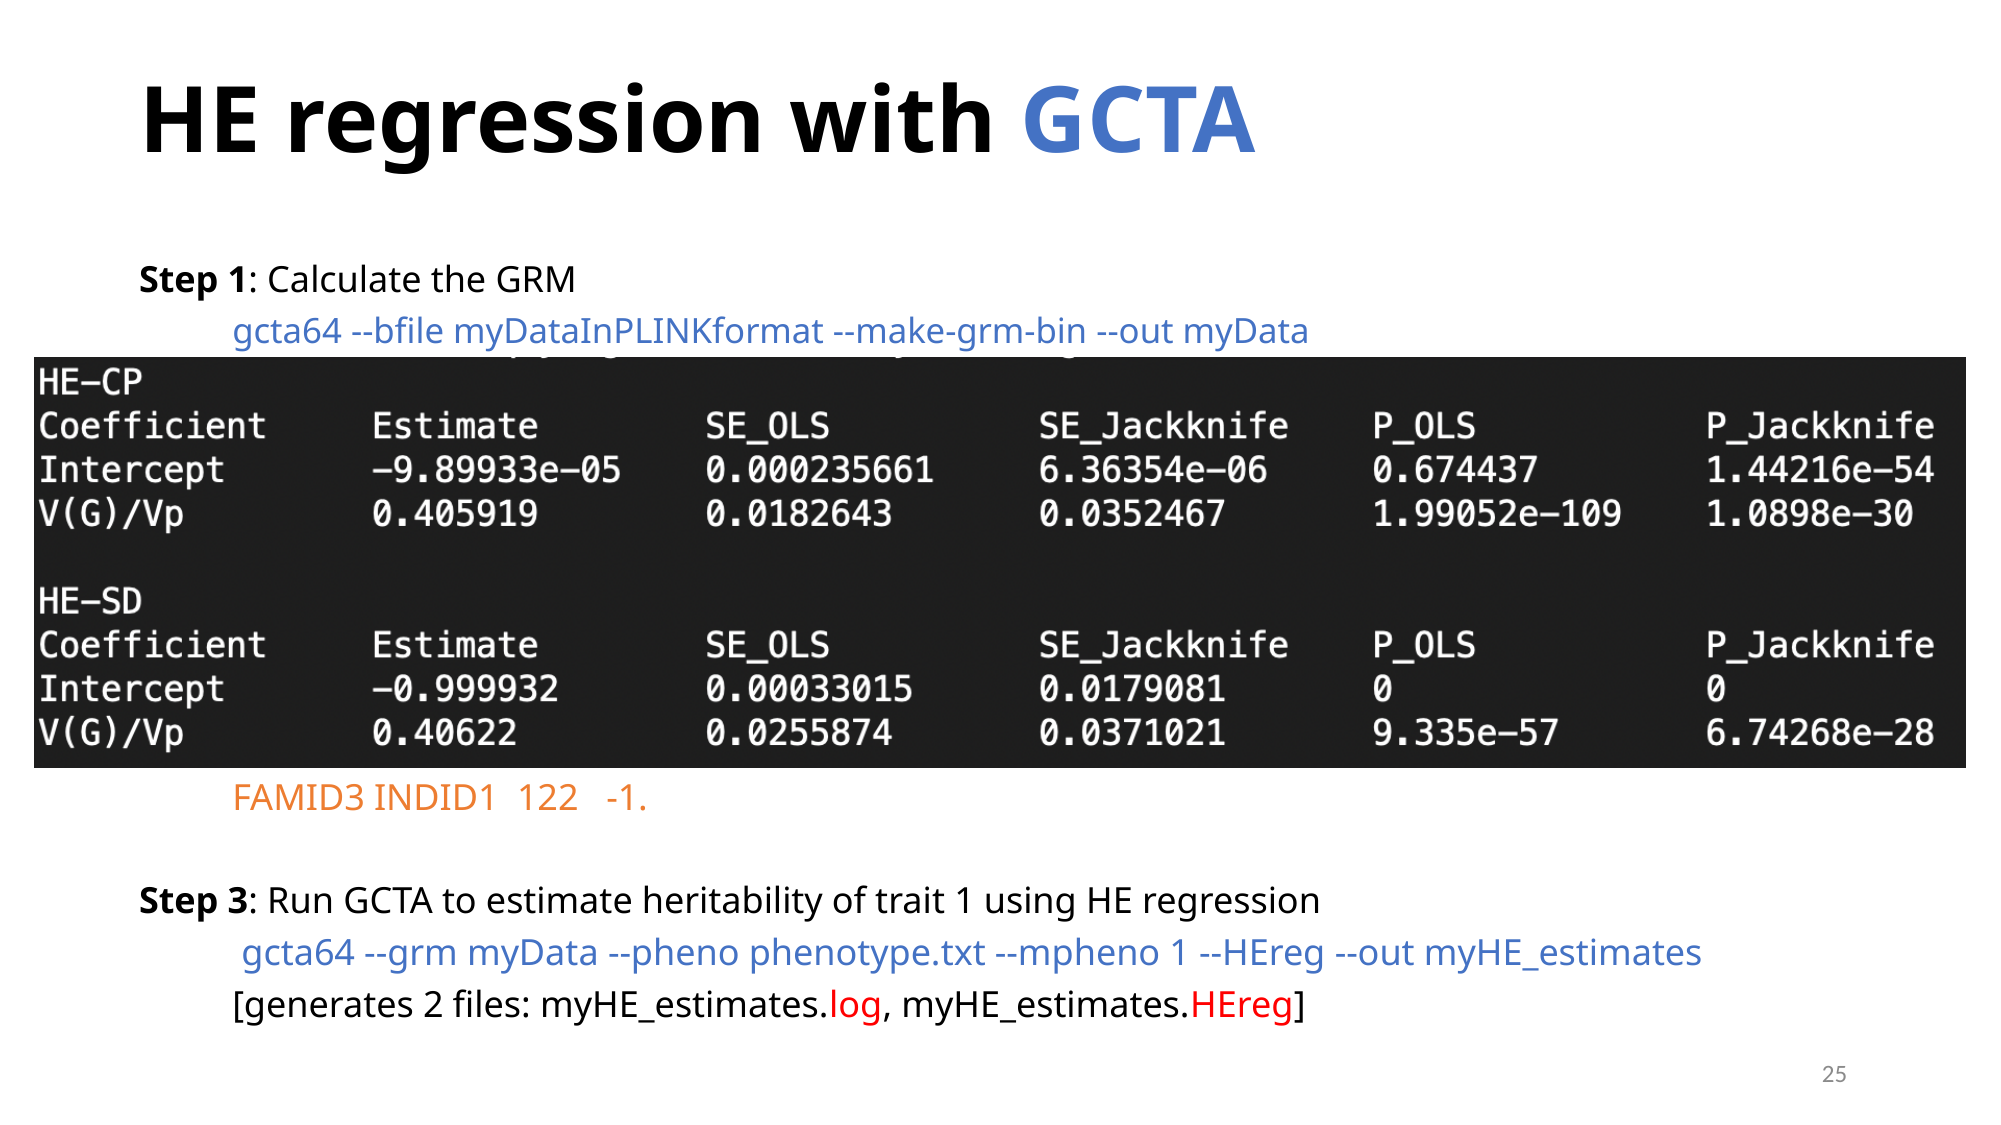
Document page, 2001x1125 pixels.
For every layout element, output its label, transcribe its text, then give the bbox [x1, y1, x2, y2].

list Step 1: Calculate the GRM gcta64 --bfile myDataInPLINKformat --make-grm-bin --out myData [generates 3 files: myData.grm.id, myData.grm.bin, myData.grm.N.bin] Step 2: Prepare phenotype file (e.g., “phenotype.txt”) with two phenotypes (headers are not necessary) FAMILY INDIV Y1 Y2 FAMID1 INDID1 123 0.1 FAMID1 INDID2 236 0.0 FAMID2 INDID1 393 0.5 FAMID2 INDID2 210 1.1 FAMID3 INDID1 122 -1. Step 3: Run GCTA to estimate heritability of trait 1 using HE regression gcta64 --grm myData --pheno phenotype.txt --mpheno 1 --HEreg --out myHE_estimates [generates 2 files: myHE_estimates.log, myHE_estimates.HEreg] [124, 253, 1919, 357]
title HE regression with GCTA [124, 13, 1850, 232]
list Step 1: Calculate the GRM gcta64 --bfile myDataInPLINKformat --make-grm-bin --out myData [generates 3 files: myData.grm.id, myData.grm.bin, myData.grm.N.bin] Step 2: Prepare phenotype file (e.g., “phenotype.txt”) with two phenotypes (headers are not necessary) FAMILY INDIV Y1 Y2 FAMID1 INDID1 123 0.1 FAMID1 INDID2 236 0.0 FAMID2 INDID1 393 0.5 FAMID2 INDID2 210 1.1 FAMID3 INDID1 122 -1. Step 3: Run GCTA to estimate heritability of trait 1 using HE regression gcta64 --grm myData --pheno phenotype.txt --mpheno 1 --HEreg --out myHE_estimates [generates 2 files: myHE_estimates.log, myHE_estimates.HEreg] [124, 768, 1919, 1034]
slide_number 25 [1412, 1042, 1863, 1103]
picture [34, 357, 1966, 768]
